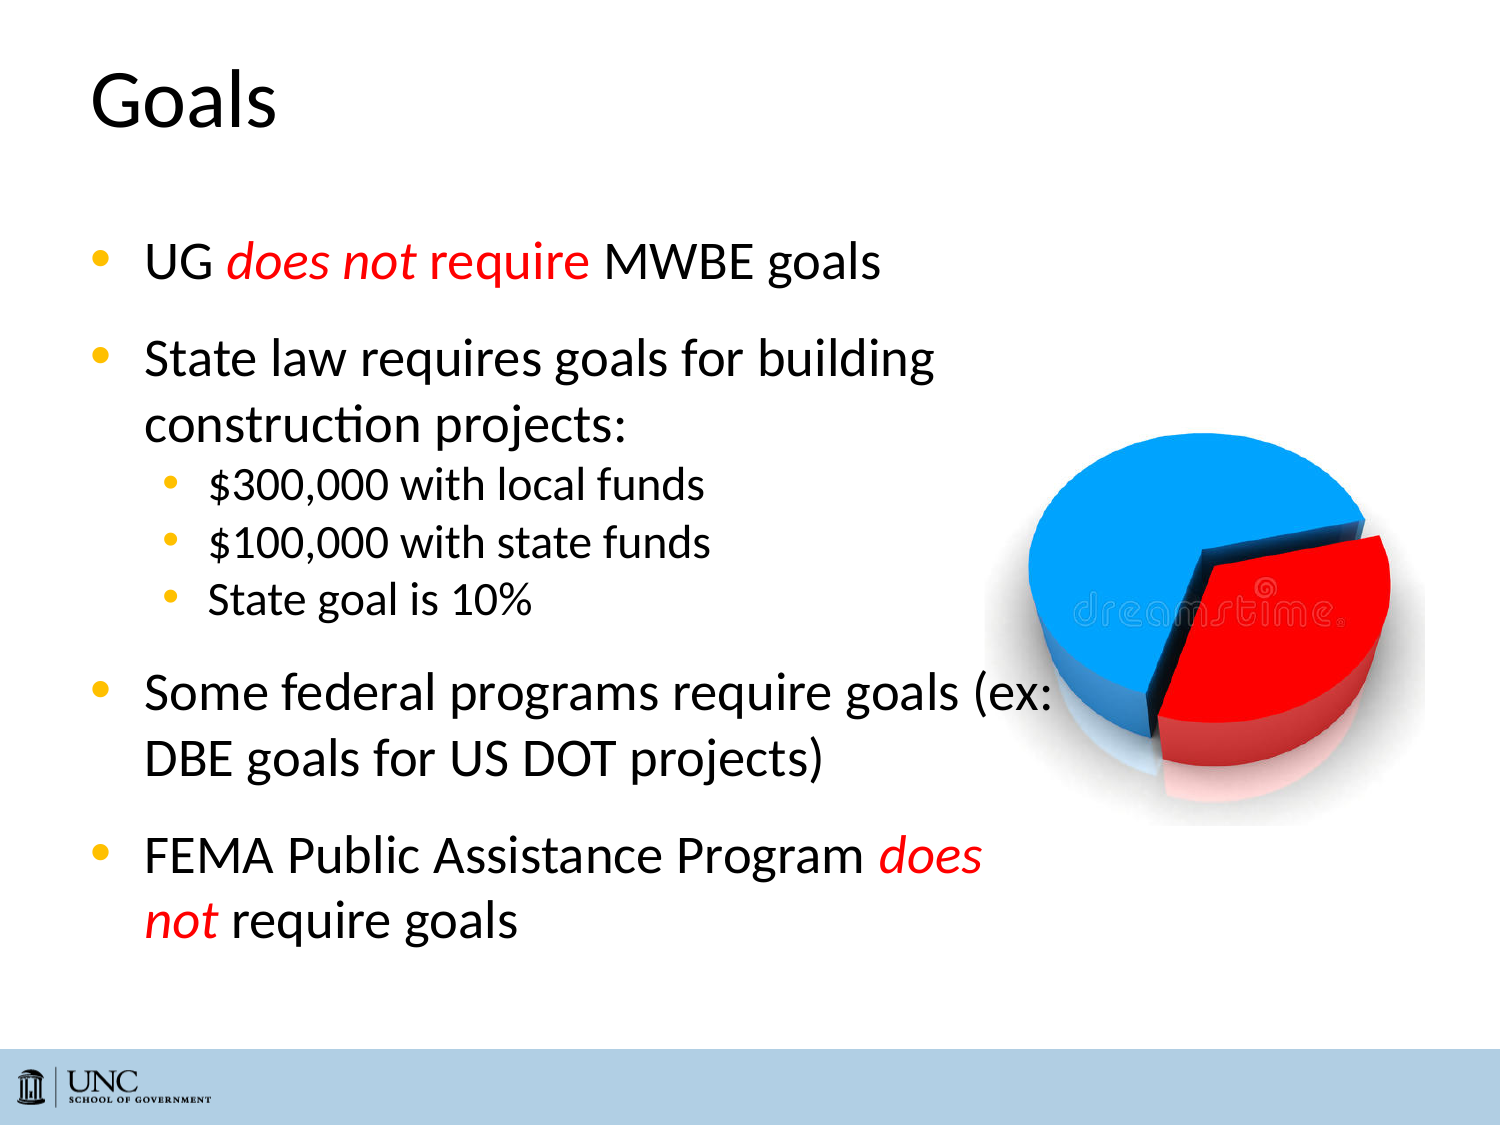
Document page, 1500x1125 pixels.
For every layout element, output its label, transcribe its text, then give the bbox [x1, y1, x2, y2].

list UG does not require MWBE goals State law requires goals for building construction projects: $300,000 with local funds $100,000 with state funds State goal is 10% Some federal programs require goals (ex: DBE goals for US DOT projects) FEMA Public Assistance Program does not require goals [74, 217, 1083, 961]
picture [984, 385, 1426, 827]
title Goals [74, 0, 1426, 188]
picture [0, 1049, 1500, 1125]
